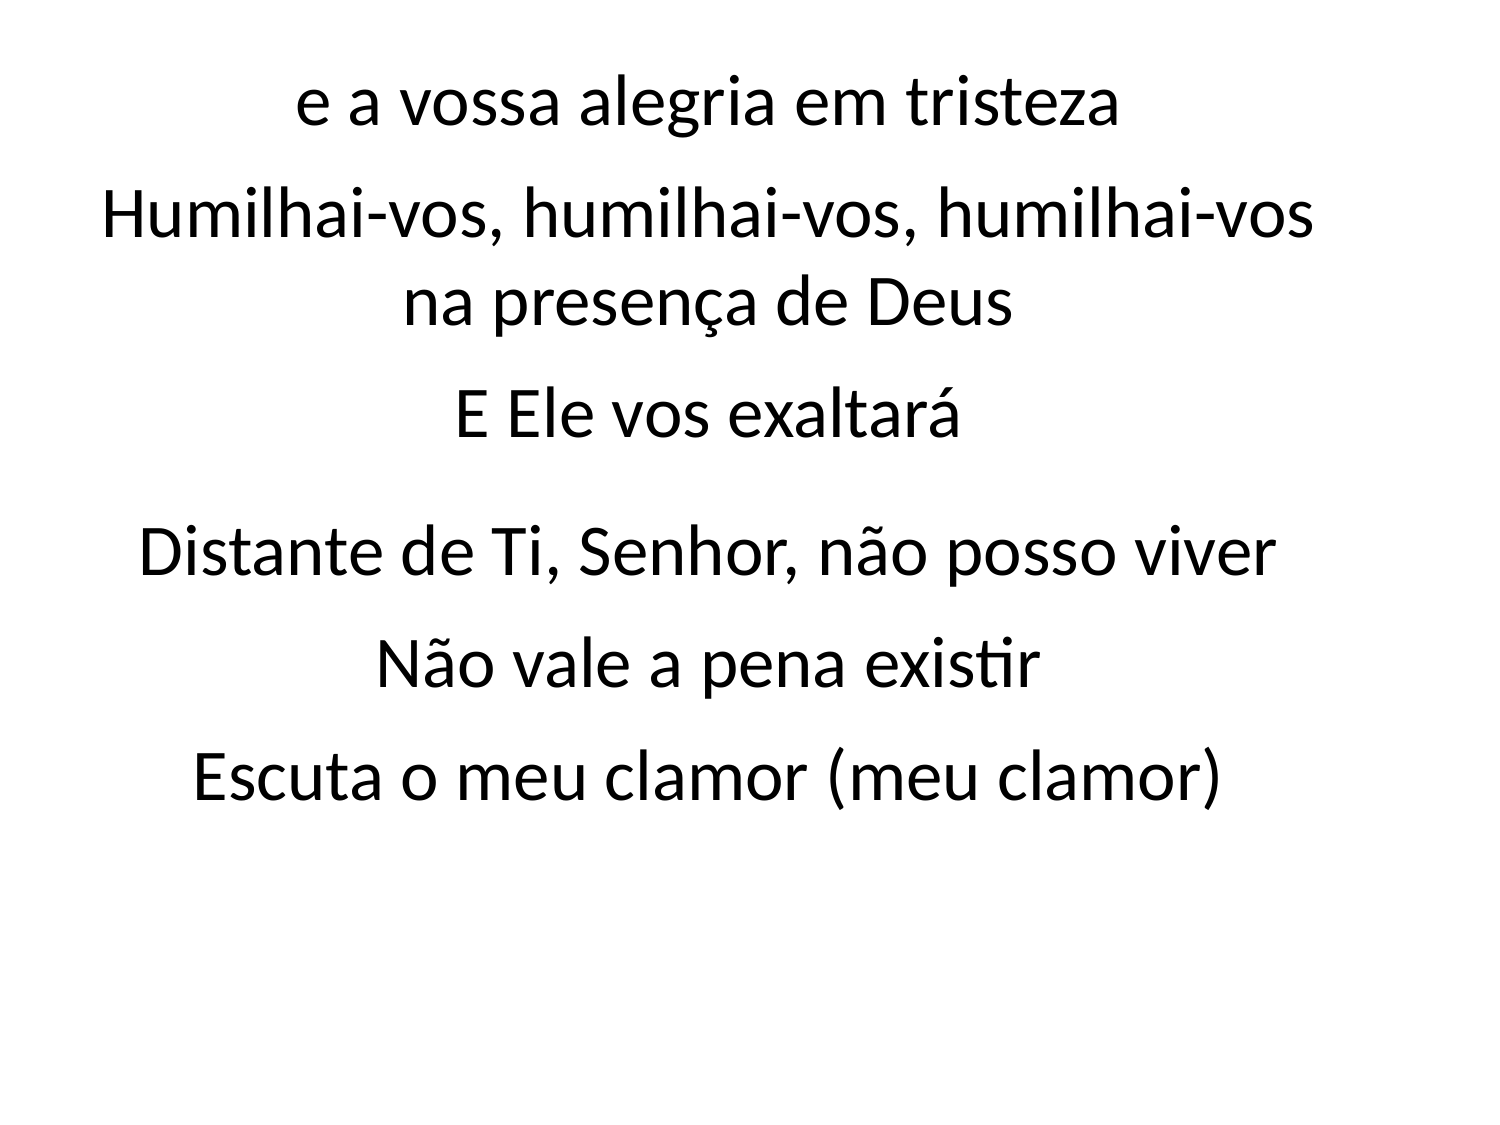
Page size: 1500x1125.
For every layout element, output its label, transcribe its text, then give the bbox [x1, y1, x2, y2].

text_box e a vossa alegria em tristeza Humilhai-vos, humilhai-vos, humilhai-vos na presença de Deus E Ele vos exaltará Distante de Ti, Senhor, não posso viver Não vale a pena existir Escuta o meu clamor (meu clamor) [86, 0, 1331, 823]
